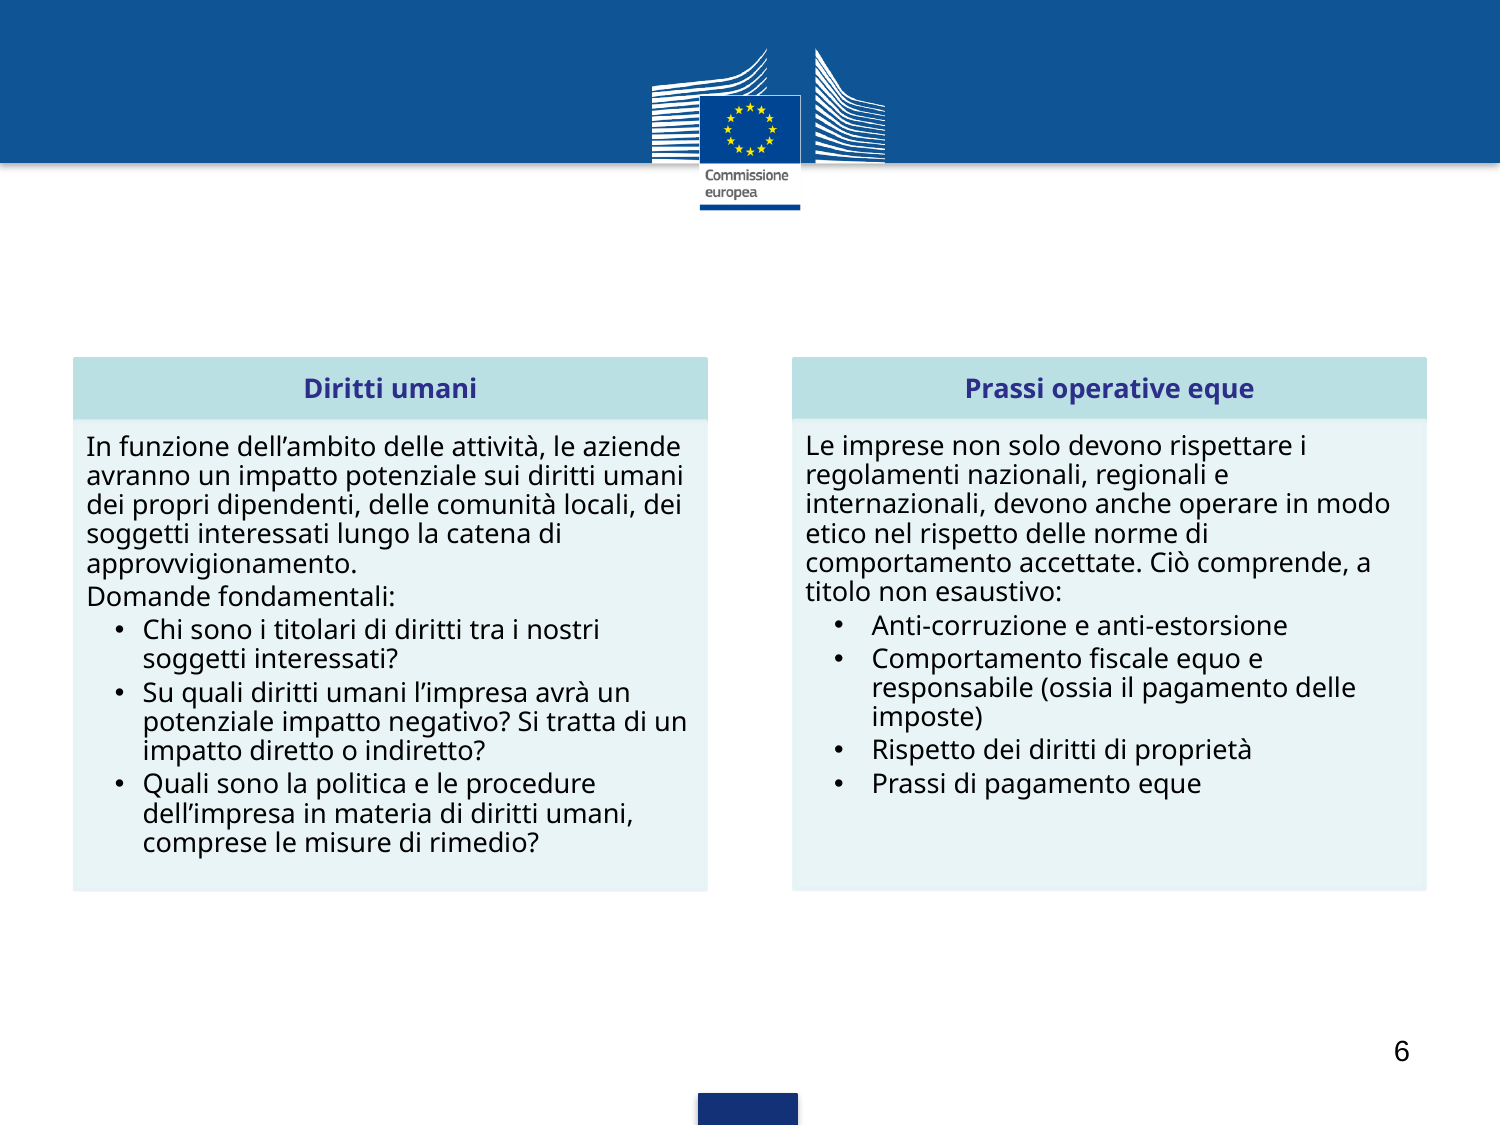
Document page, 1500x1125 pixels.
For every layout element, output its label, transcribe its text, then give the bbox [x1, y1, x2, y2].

picture [652, 48, 885, 211]
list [74, 325, 1426, 923]
slide_number 6 [1074, 1024, 1426, 1103]
